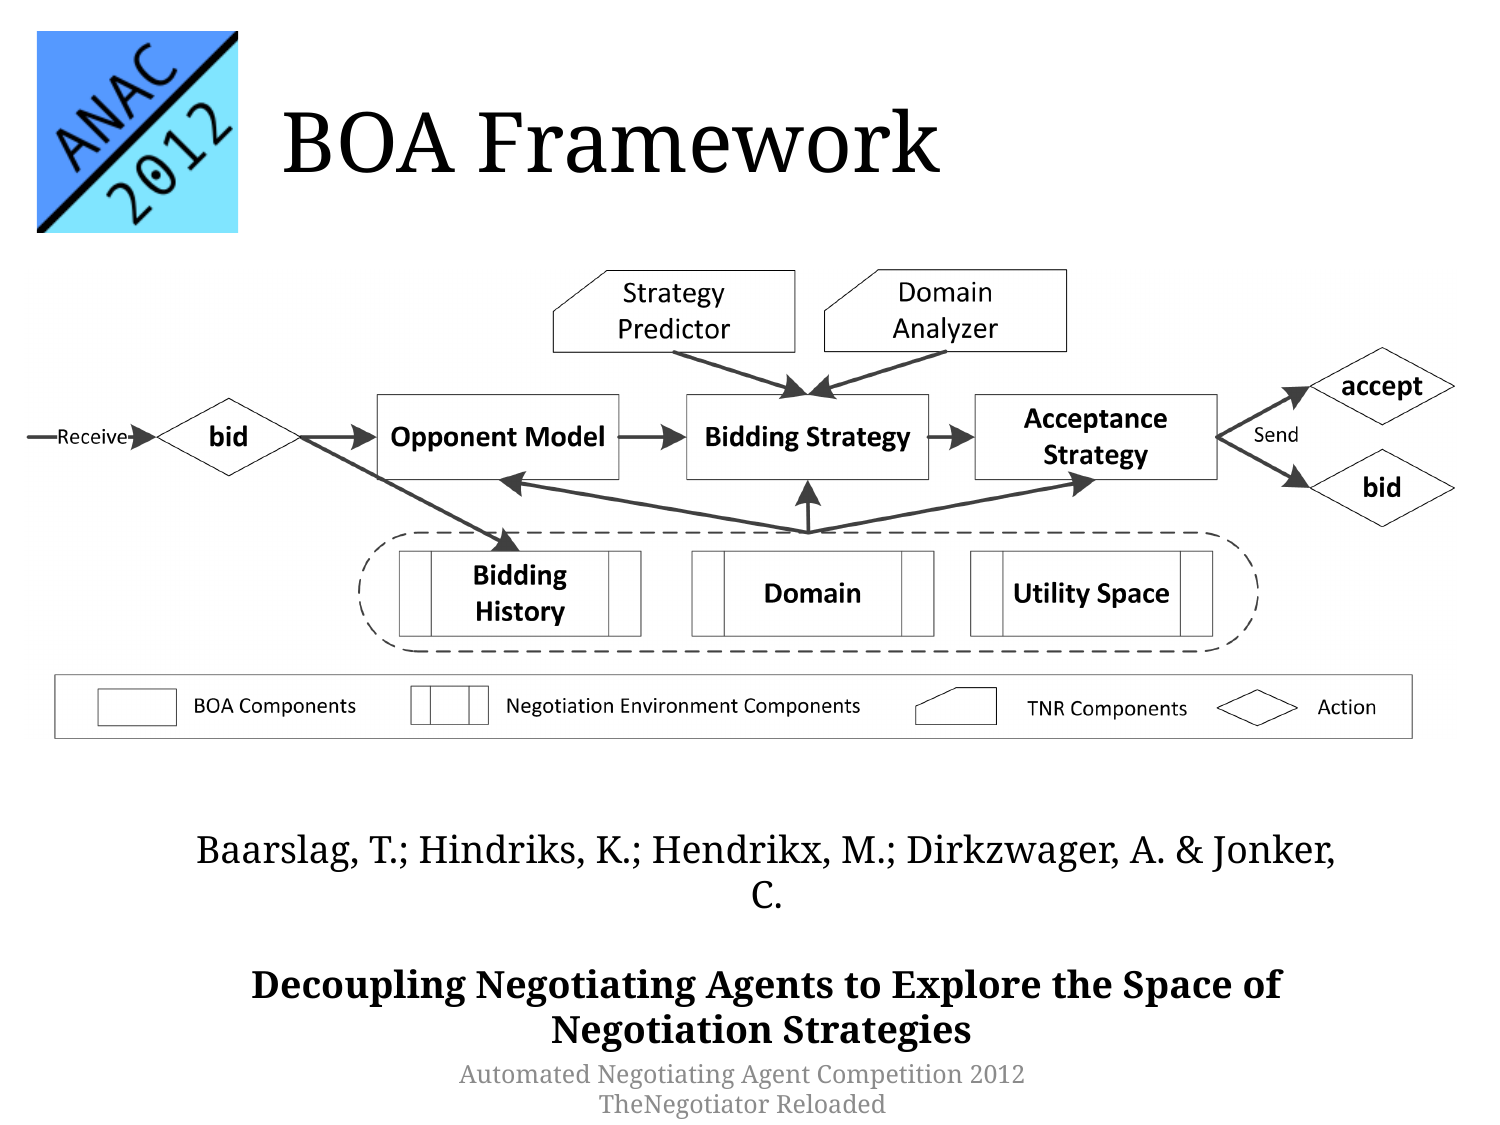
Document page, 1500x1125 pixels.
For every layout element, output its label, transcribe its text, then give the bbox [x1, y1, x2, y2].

text_box Baarslag, T.; Hindriks, K.; Hendrikx, M.; Dirkzwager, A. & Jonker, C. Decoupling Negotiating Agents to Explore the Space of Negotiation Strategies [171, 818, 1362, 1059]
picture [23, 269, 1457, 740]
footer Automated Negotiating Agent Competition 2012 TheNegotiator Reloaded [396, 1059, 1090, 1104]
title BOA Framework [266, 45, 1425, 233]
